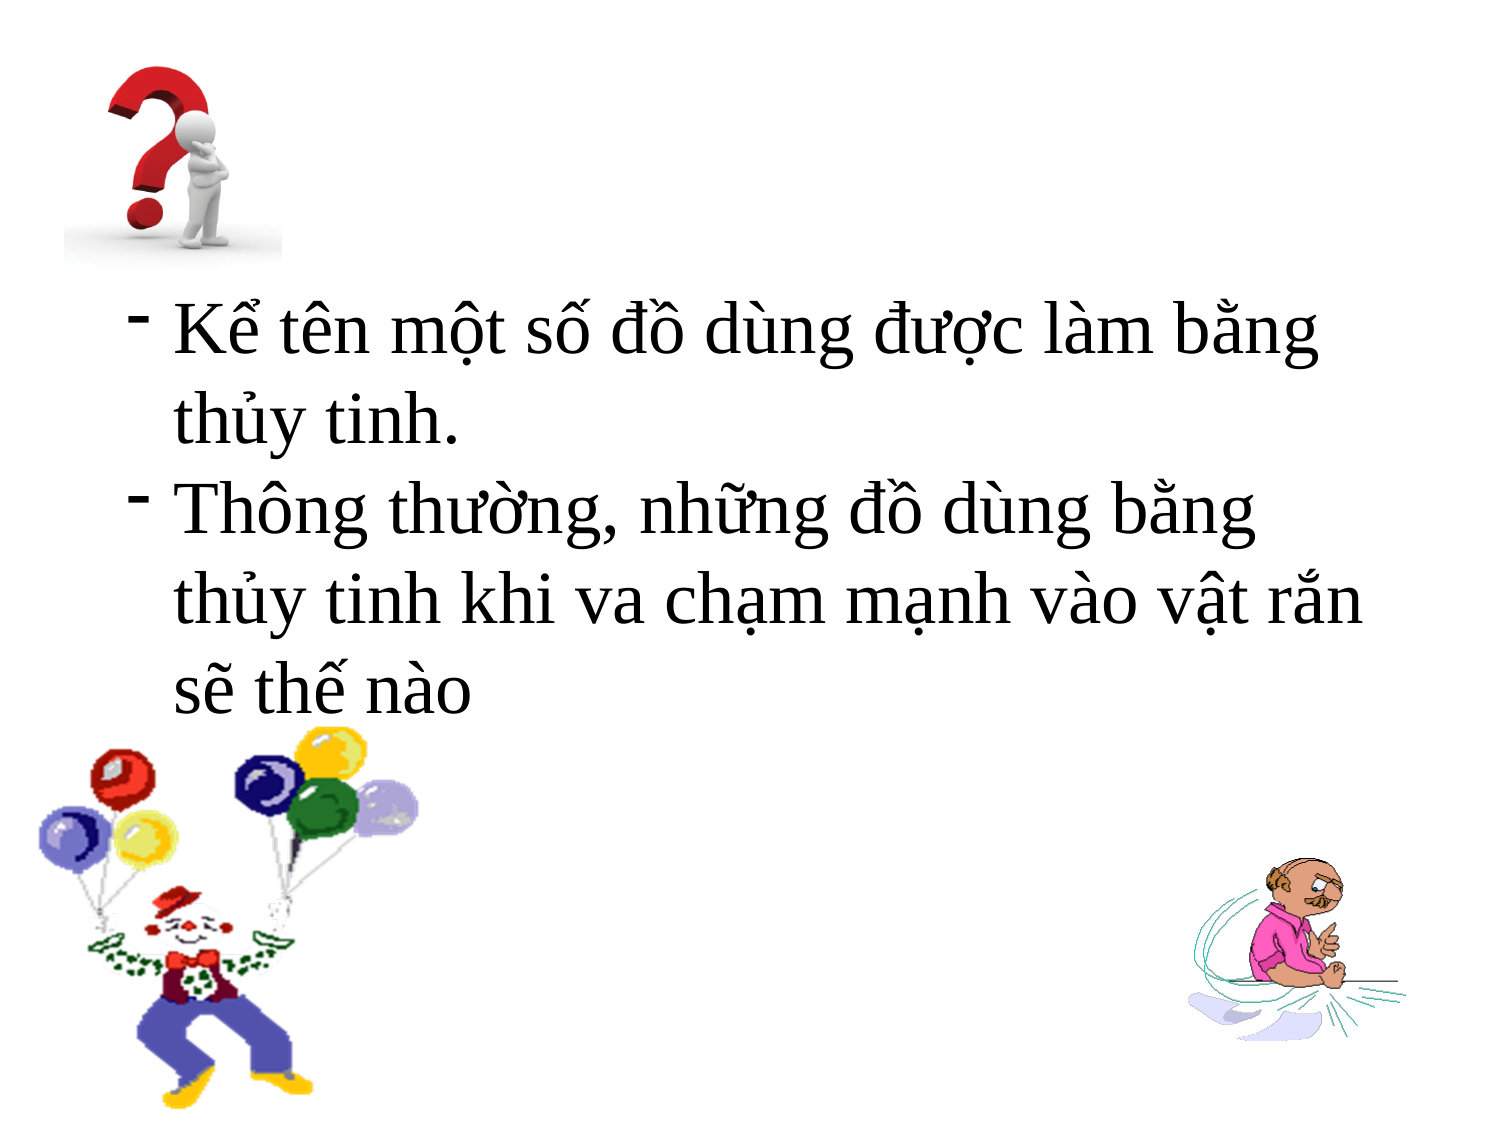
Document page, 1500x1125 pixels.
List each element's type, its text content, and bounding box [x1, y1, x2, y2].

text_box Kể tên một số đồ dùng được làm bằng thủy tinh. Thông thường, những đồ dùng bằng thủy tinh khi va chạm mạnh vào vật rắn sẽ thế nào [112, 270, 1407, 736]
picture [64, 54, 282, 272]
picture [1186, 857, 1407, 1042]
picture [29, 686, 431, 1125]
